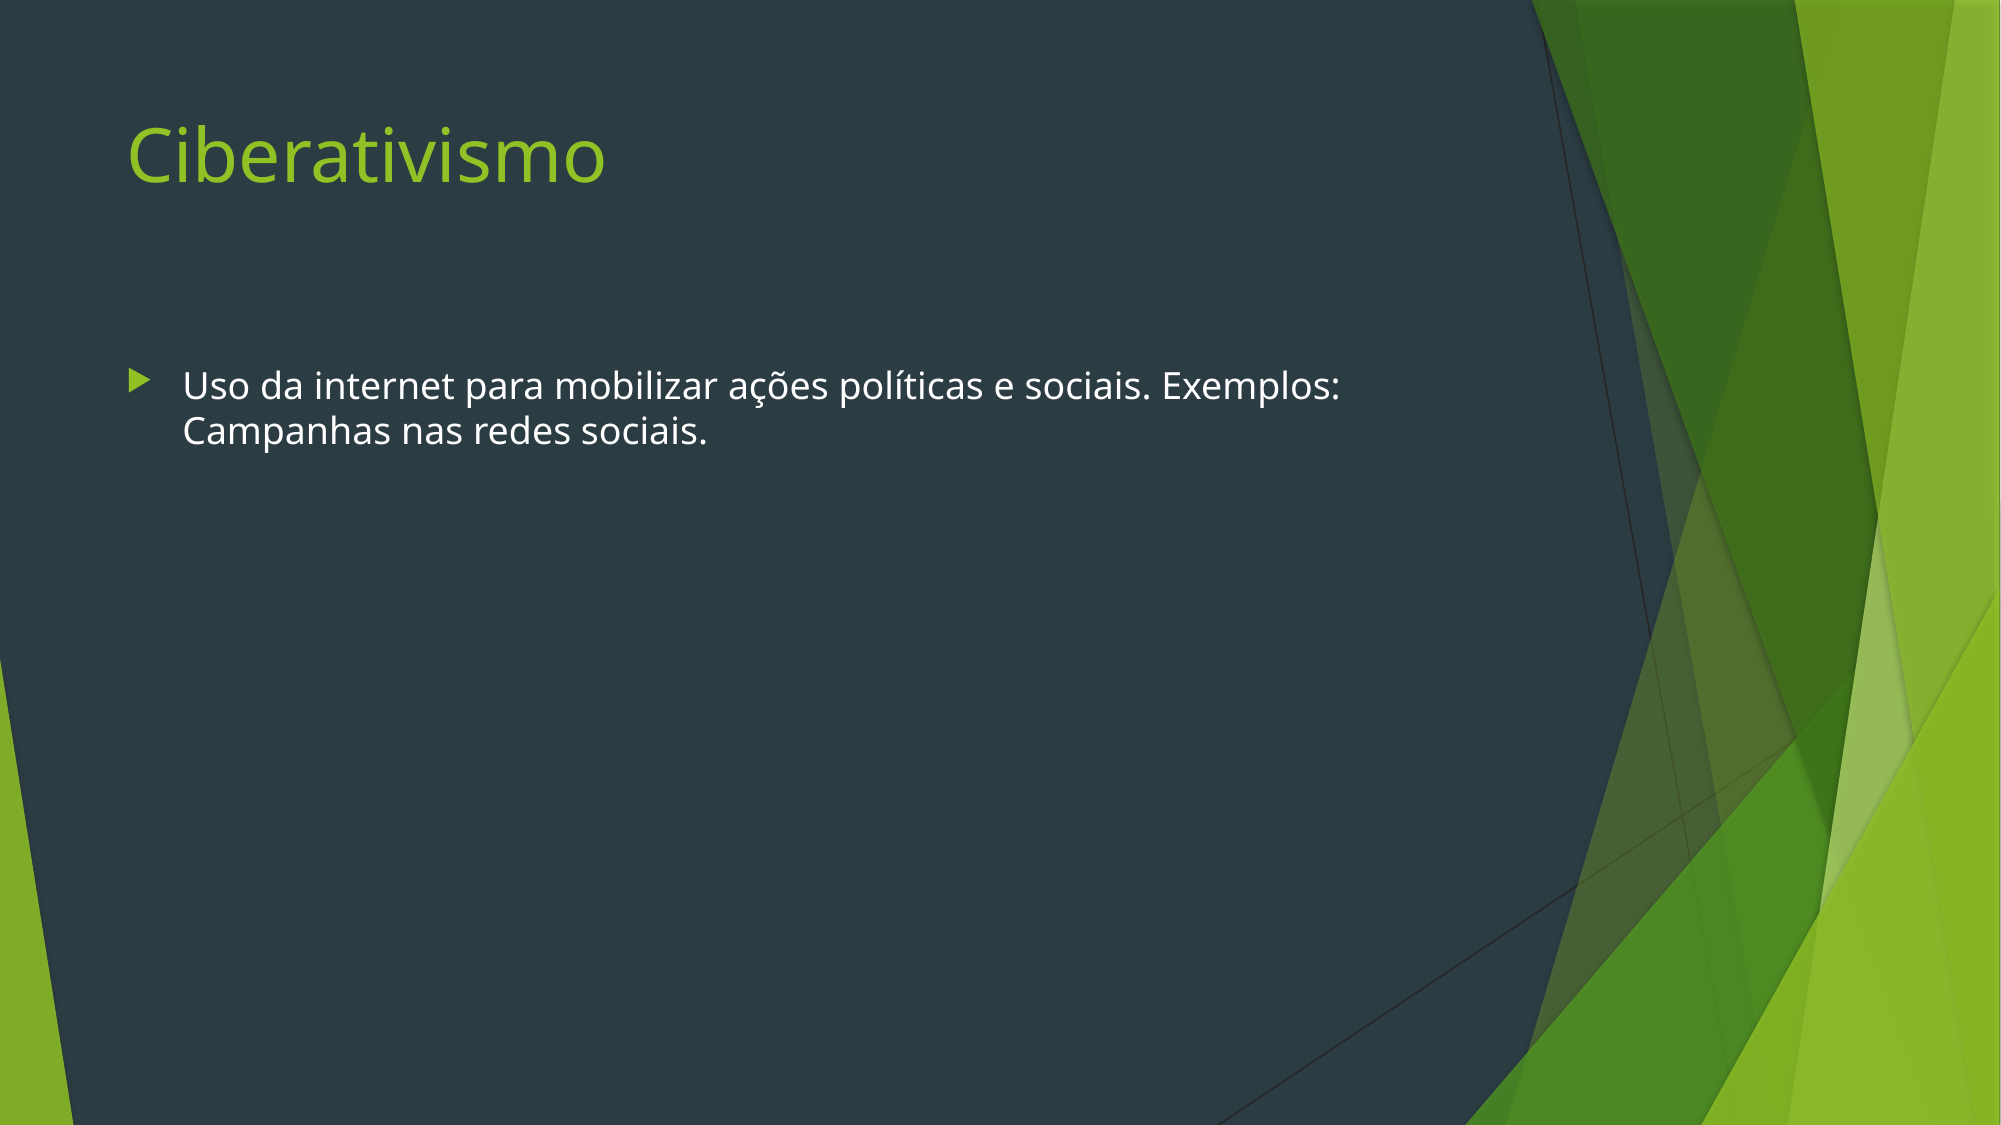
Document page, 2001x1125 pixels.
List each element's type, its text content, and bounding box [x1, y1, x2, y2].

list Uso da internet para mobilizar ações políticas e sociais. Exemplos: Campanhas nas redes sociais. [111, 354, 1522, 992]
title Ciberativismo [111, 99, 1522, 317]
